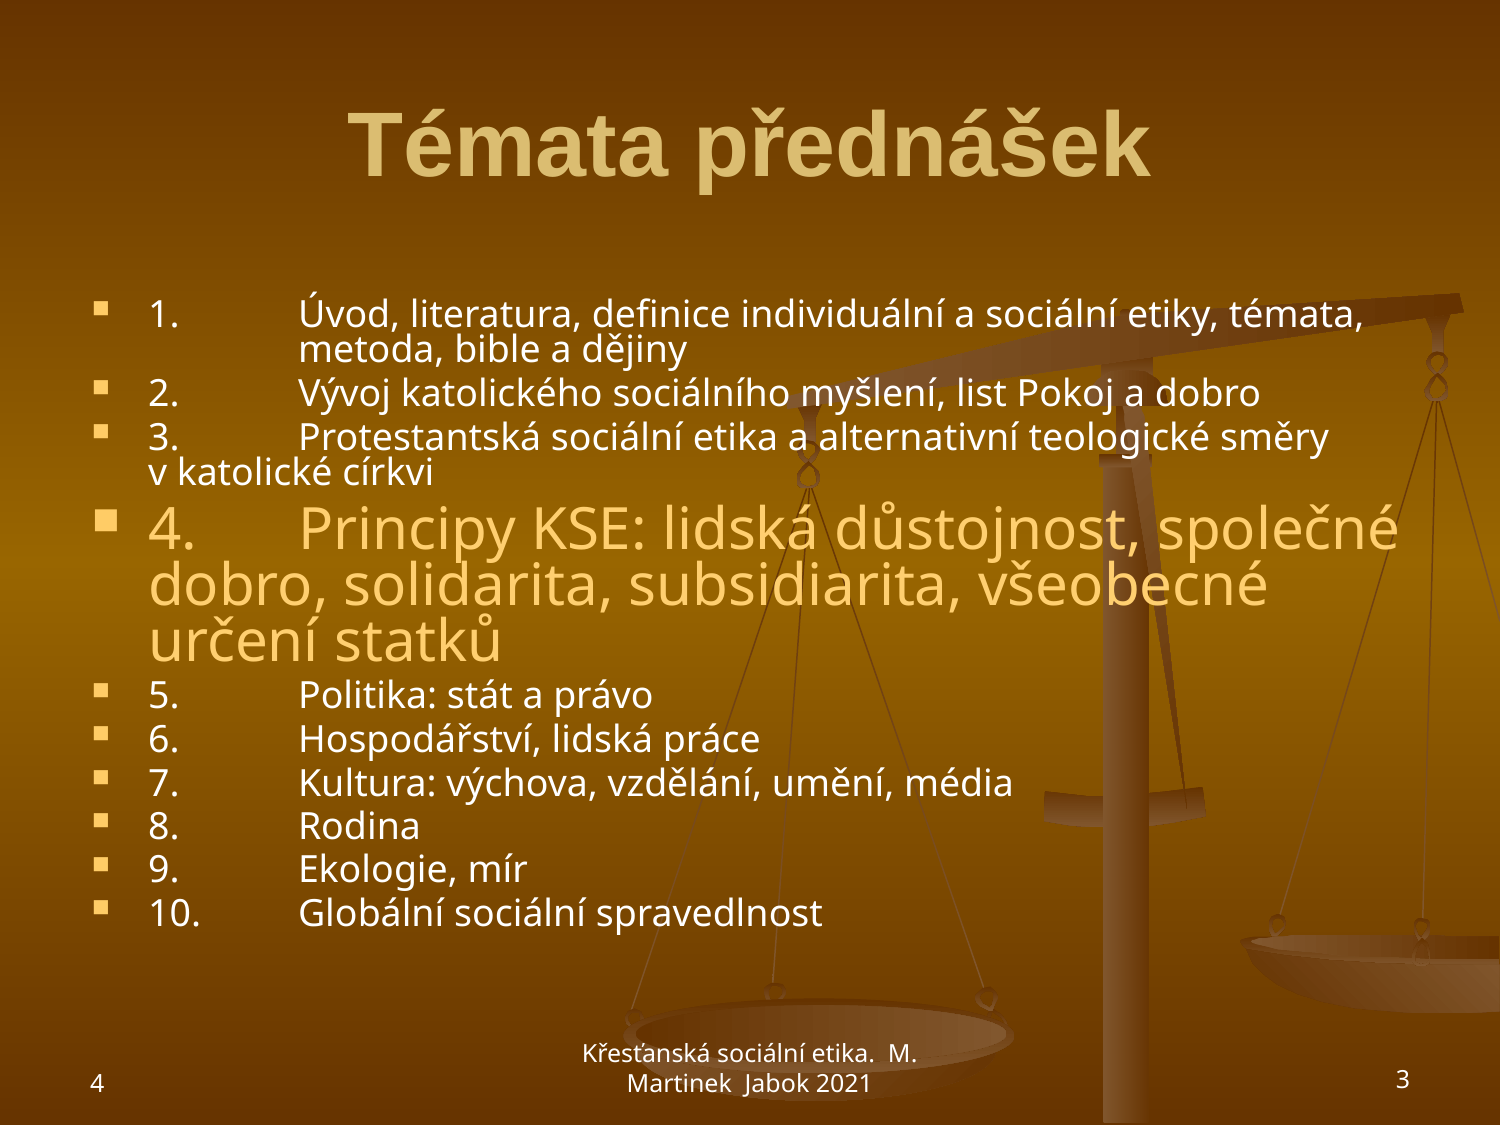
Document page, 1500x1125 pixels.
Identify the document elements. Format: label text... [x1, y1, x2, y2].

slide_number 4 [74, 1029, 426, 1106]
footer Křesťanská sociální etika. M. Martinek Jabok 2021 [512, 1029, 988, 1106]
title Témata přednášek [74, 45, 1426, 234]
slide_number 3 [1074, 1029, 1426, 1106]
list 1. Úvod, literatura, definice individuální a sociální etiky, témata, metoda, bible a dějiny 2. Vývoj katolického sociálního myšlení, list Pokoj a dobro 3. Protestantská sociální etika a alternativní teologické směry v katolické církvi 4. Principy KSE: lidská důstojnost, společné dobro, solidarita, subsidiarita, všeobecné určení statků 5. Politika: stát a právo 6. Hospodářství, lidská práce 7. Kultura: výchova, vzdělání, umění, média 8. Rodina 9. Ekologie, mír 10. Globální sociální spravedlnost [76, 290, 1428, 999]
